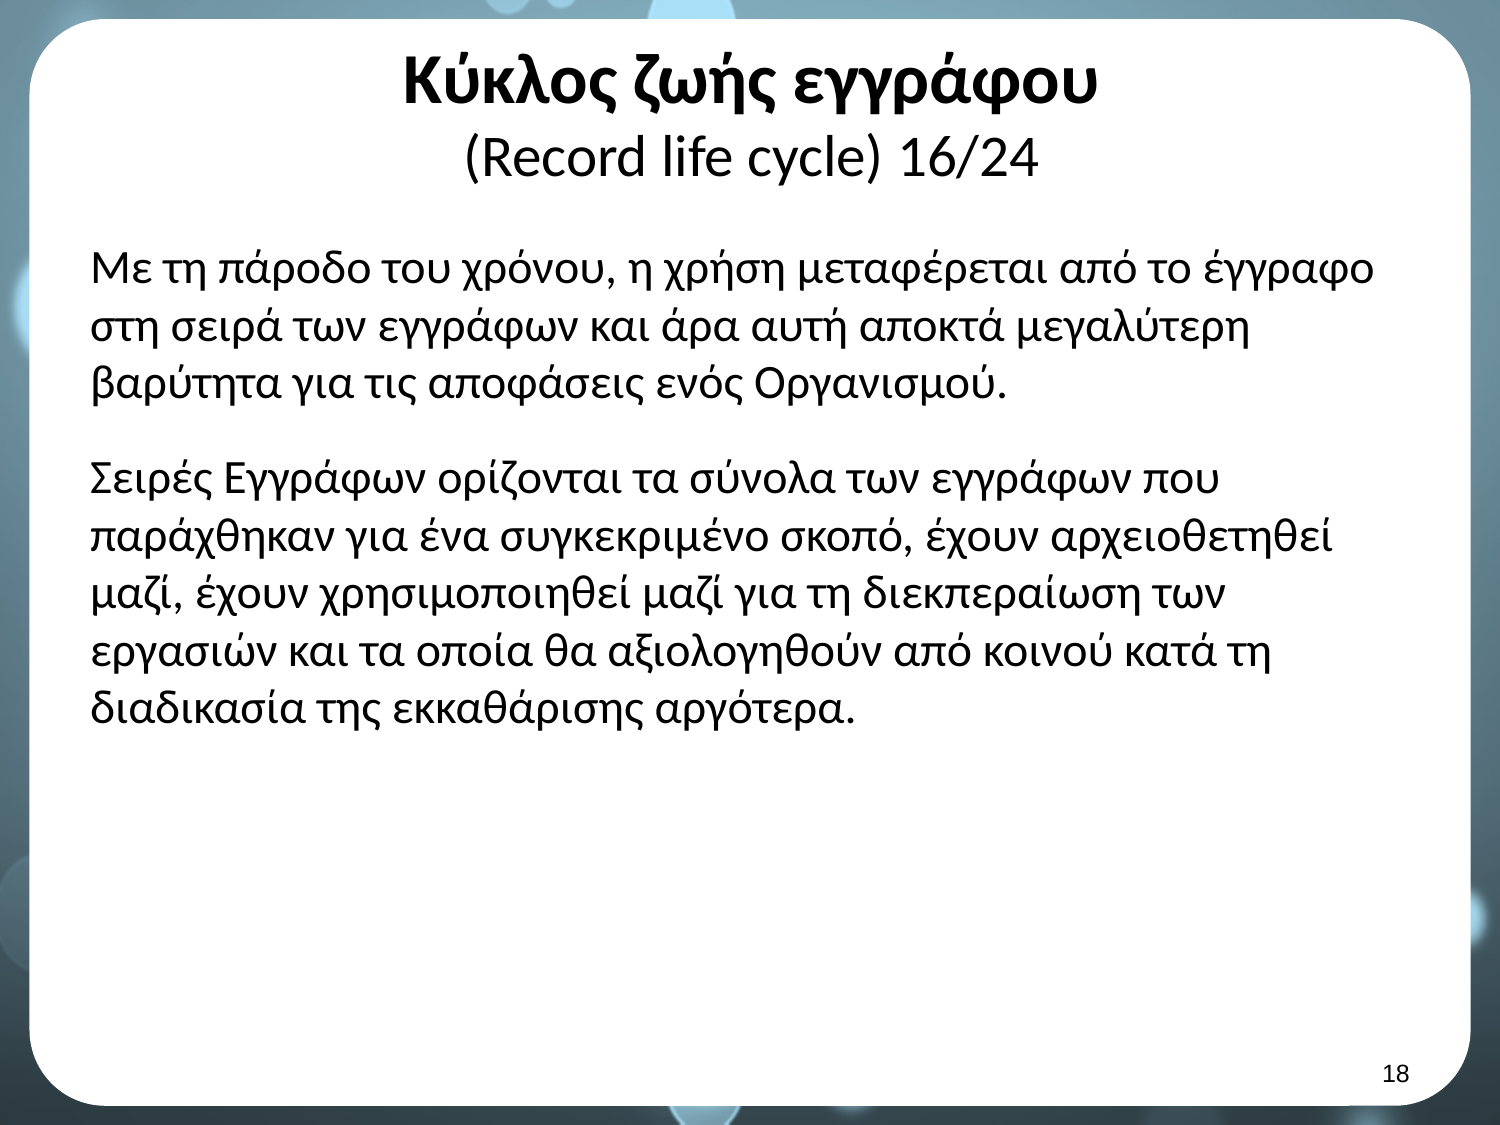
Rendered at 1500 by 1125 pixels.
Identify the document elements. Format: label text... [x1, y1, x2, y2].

list Με τη πάροδο του χρόνου, η χρήση μεταφέρεται από το έγγραφο στη σειρά των εγγράφων και άρα αυτή αποκτά μεγαλύτερη βαρύτητα για τις αποφάσεις ενός Οργανισμού. Σειρές Εγγράφων ορίζονται τα σύνολα των εγγράφων που παράχθηκαν για ένα συγκεκριμένο σκοπό, έχουν αρχειοθετηθεί μαζί, έχουν χρησιμοποιηθεί μαζί για τη διεκπεραίωση των εργασιών και τα οποία θα αξιολογηθούν από κοινού κατά τη διαδικασία της εκκαθάρισης αργότερα. [75, 231, 1425, 1047]
slide_number 17 [1074, 1042, 1425, 1103]
title Κύκλος ζωής εγγράφου (Record life cycle) 16/24 [76, 23, 1427, 197]
